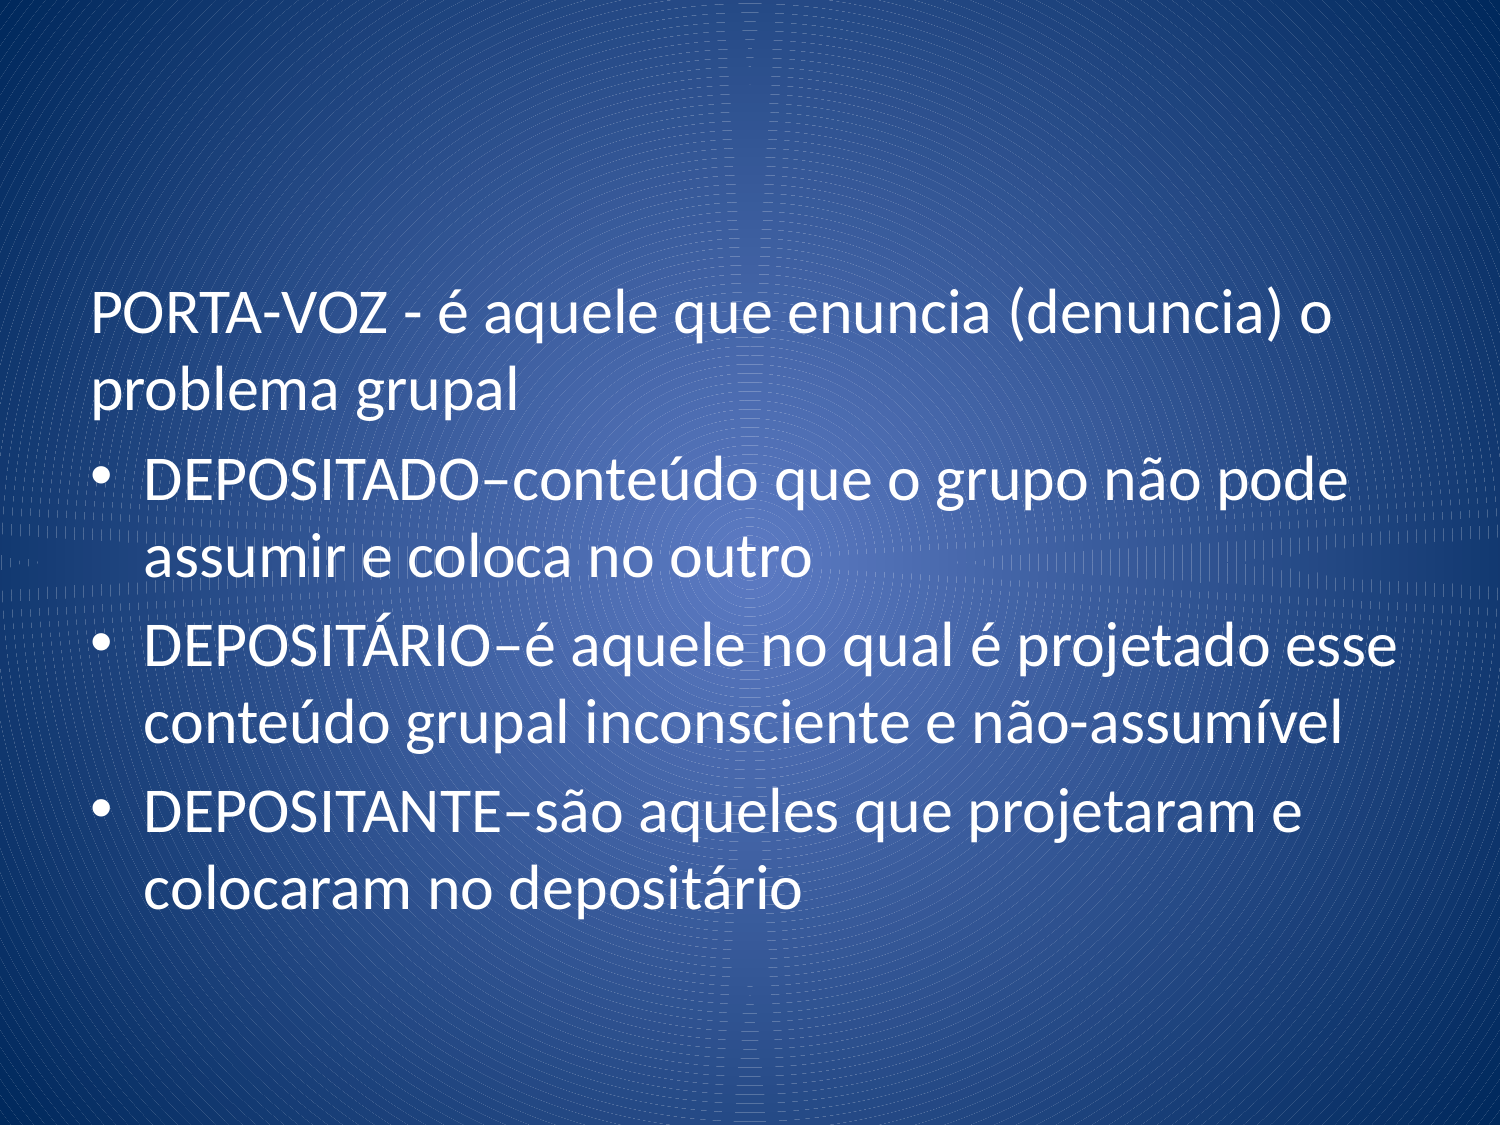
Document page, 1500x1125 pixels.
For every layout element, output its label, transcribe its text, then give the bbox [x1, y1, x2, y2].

list PORTA-VOZ - é aquele que enuncia (denuncia) o problema grupal DEPOSITADO–conteúdo que o grupo não pode assumir e coloca no outro DEPOSITÁRIO–é aquele no qual é projetado esse conteúdo grupal inconsciente e não-assumível DEPOSITANTE–são aqueles que projetaram e colocaram no depositário [75, 262, 1425, 1005]
